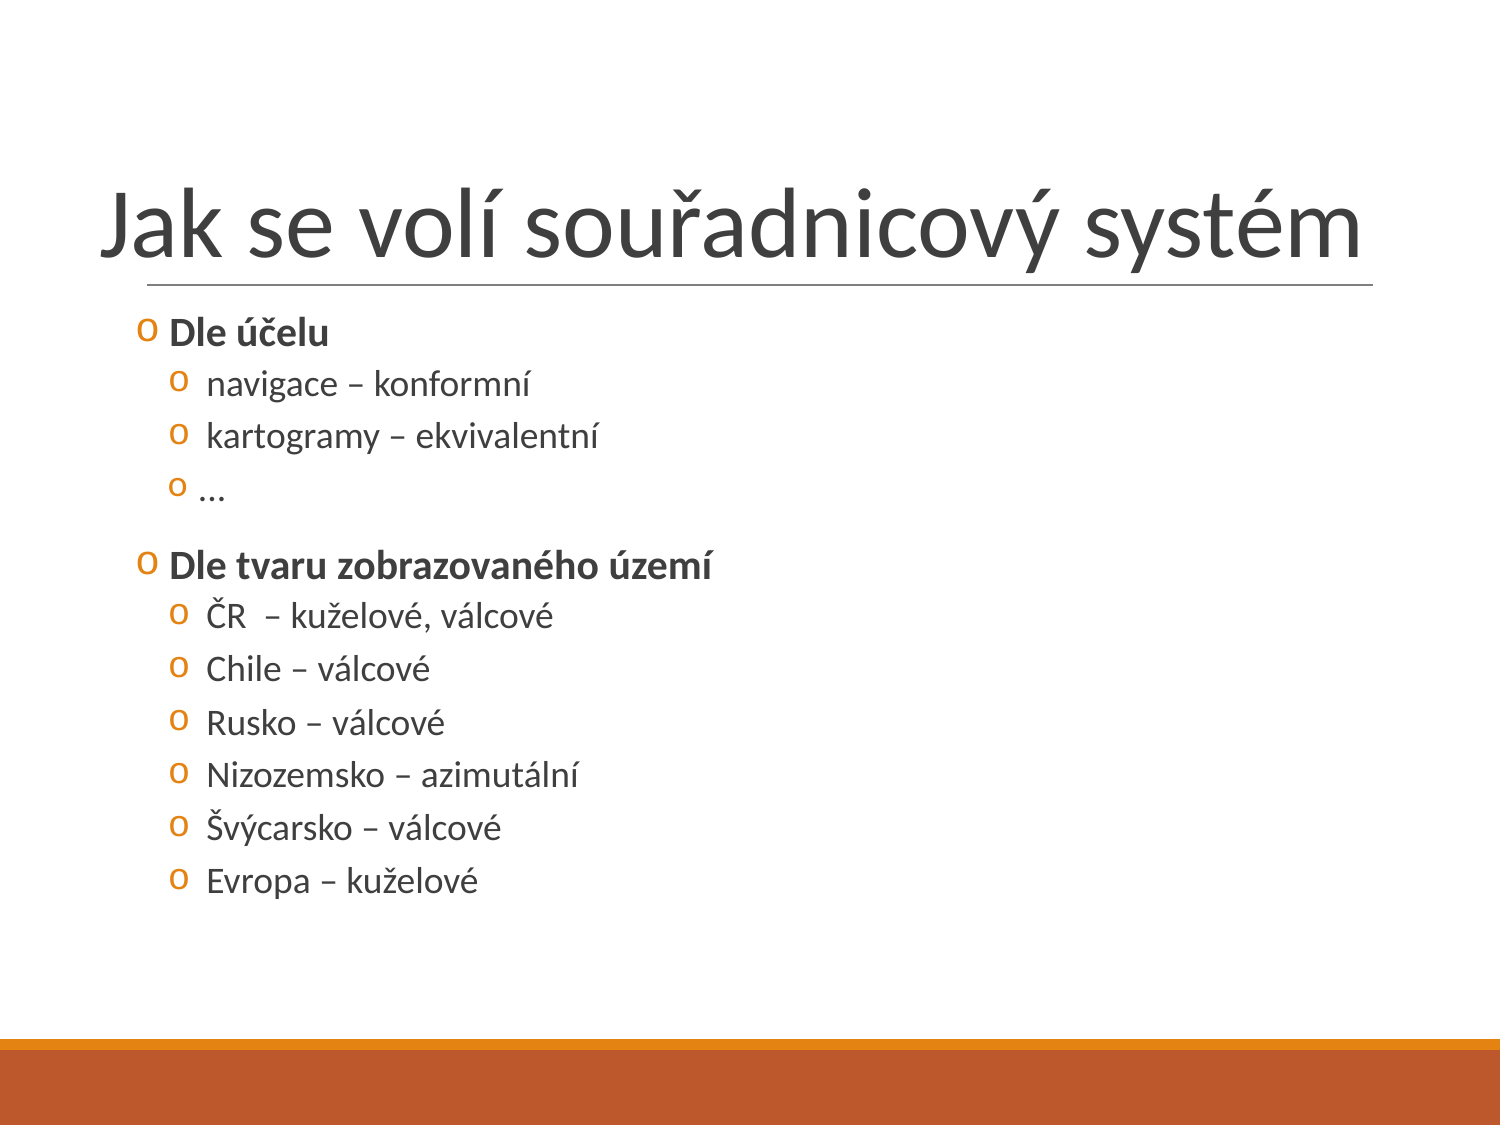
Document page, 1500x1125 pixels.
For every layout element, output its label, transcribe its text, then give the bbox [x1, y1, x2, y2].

list Dle účelu navigace – konformní kartogramy – ekvivalentní ... Dle tvaru zobrazovaného území ČR – kuželové, válcové Chile – válcové Rusko – válcové Nizozemsko – azimutální Švýcarsko – válcové Evropa – kuželové [135, 302, 1373, 963]
title Jak se volí souřadnicový systém [84, 47, 1414, 285]
